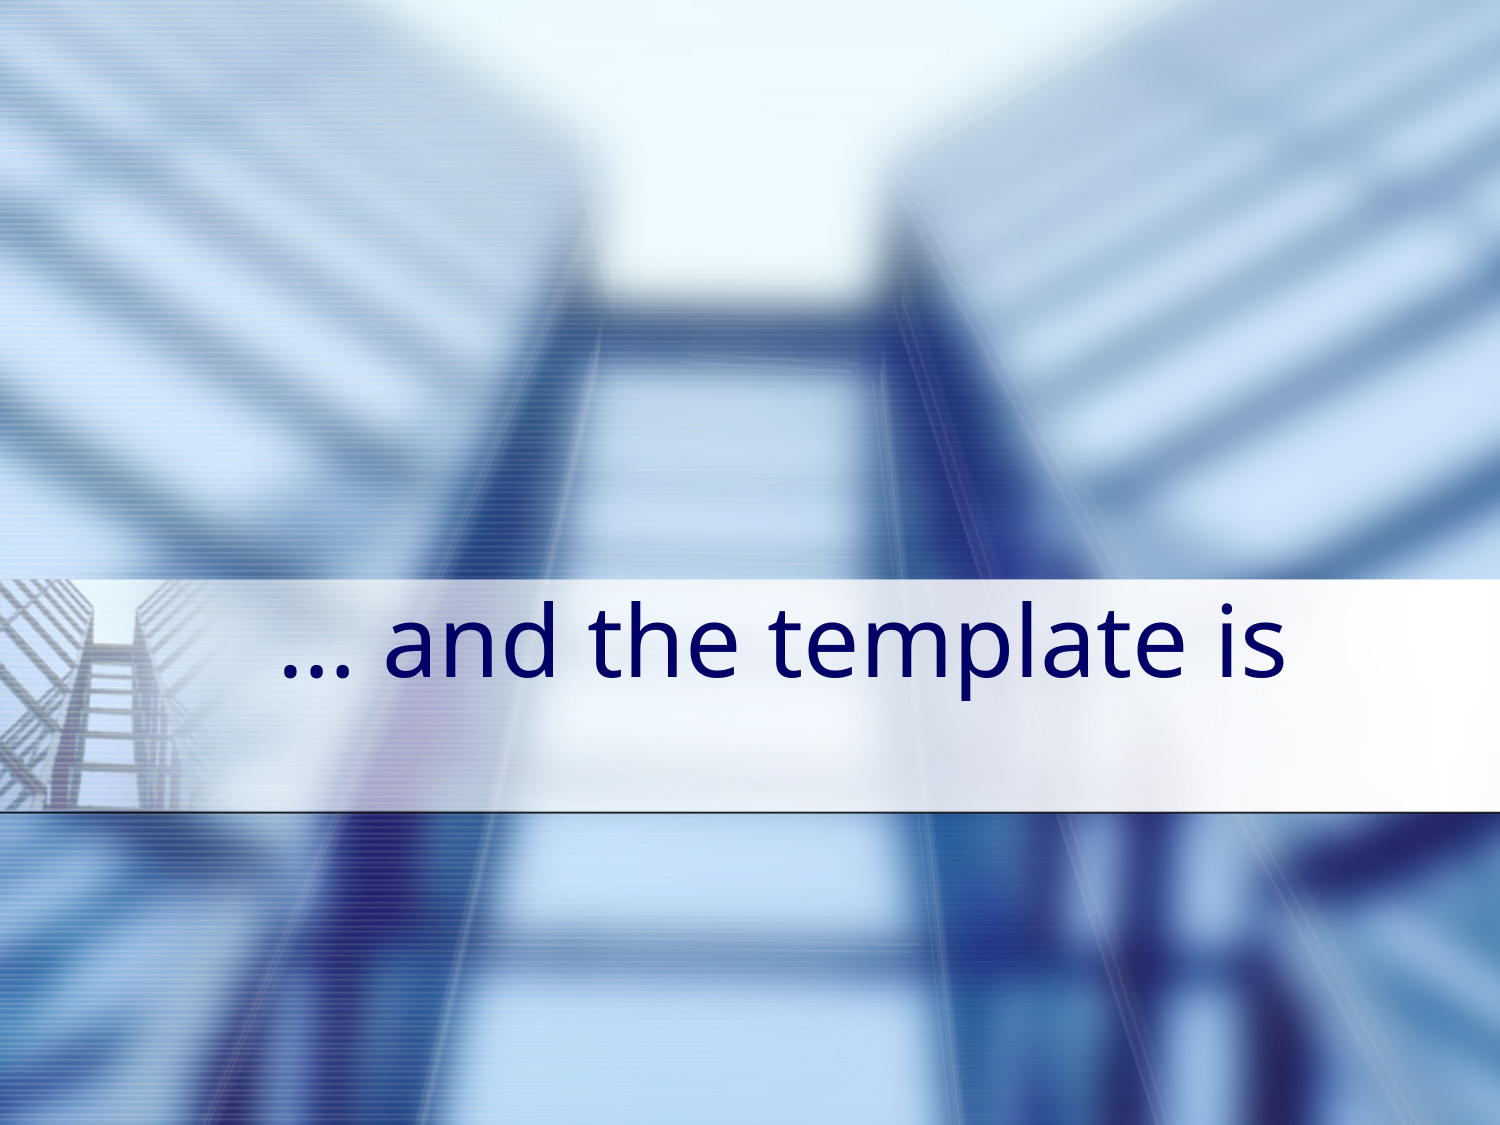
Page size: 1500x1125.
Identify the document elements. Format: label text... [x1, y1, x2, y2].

picture [0, 0, 1500, 1125]
title … and the template is [262, 562, 1363, 705]
